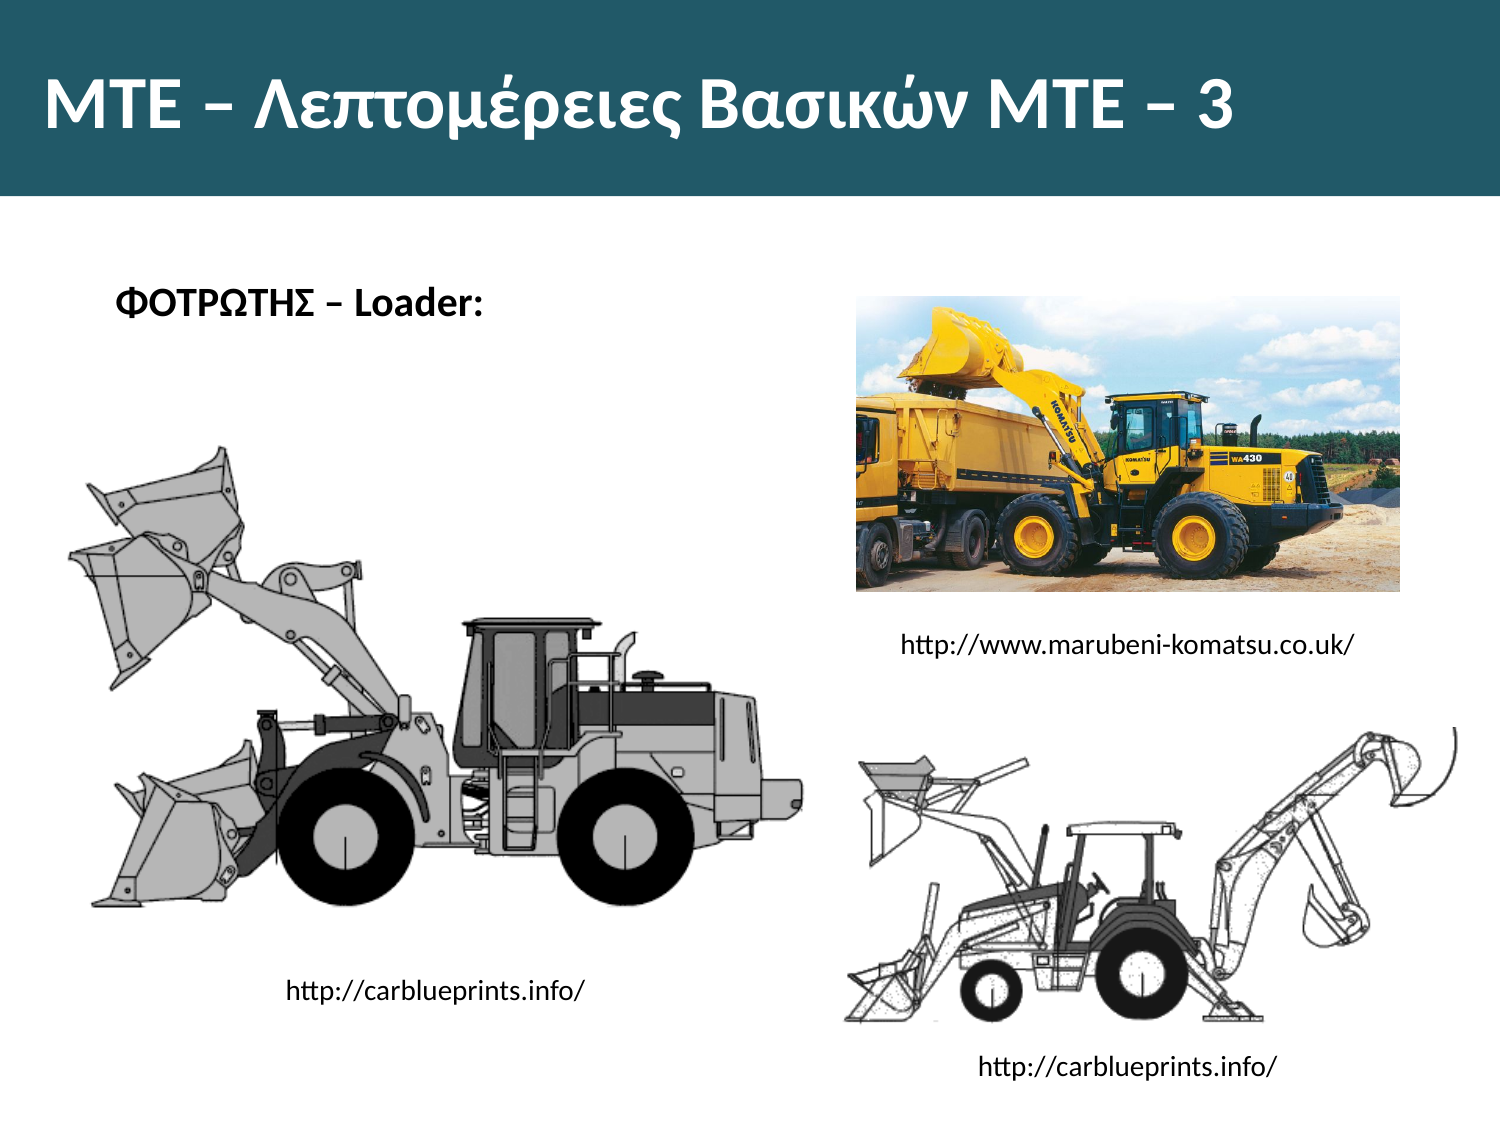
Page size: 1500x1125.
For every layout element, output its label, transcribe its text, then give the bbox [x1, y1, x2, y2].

text_box http://carblueprints.info/ [963, 1040, 1293, 1090]
text_box http://carblueprints.info/ [270, 964, 601, 1014]
picture [832, 727, 1483, 1030]
title ΜΤΕ – Λεπτομέρειες Βασικών ΜΤΕ – 3 [0, 0, 1500, 197]
list ΦΟΤΡΩΤΗΣ – Loader: [100, 262, 550, 339]
text_box http://www.marubeni-komatsu.co.uk/ [885, 618, 1371, 668]
picture [61, 444, 810, 914]
picture [856, 296, 1400, 593]
